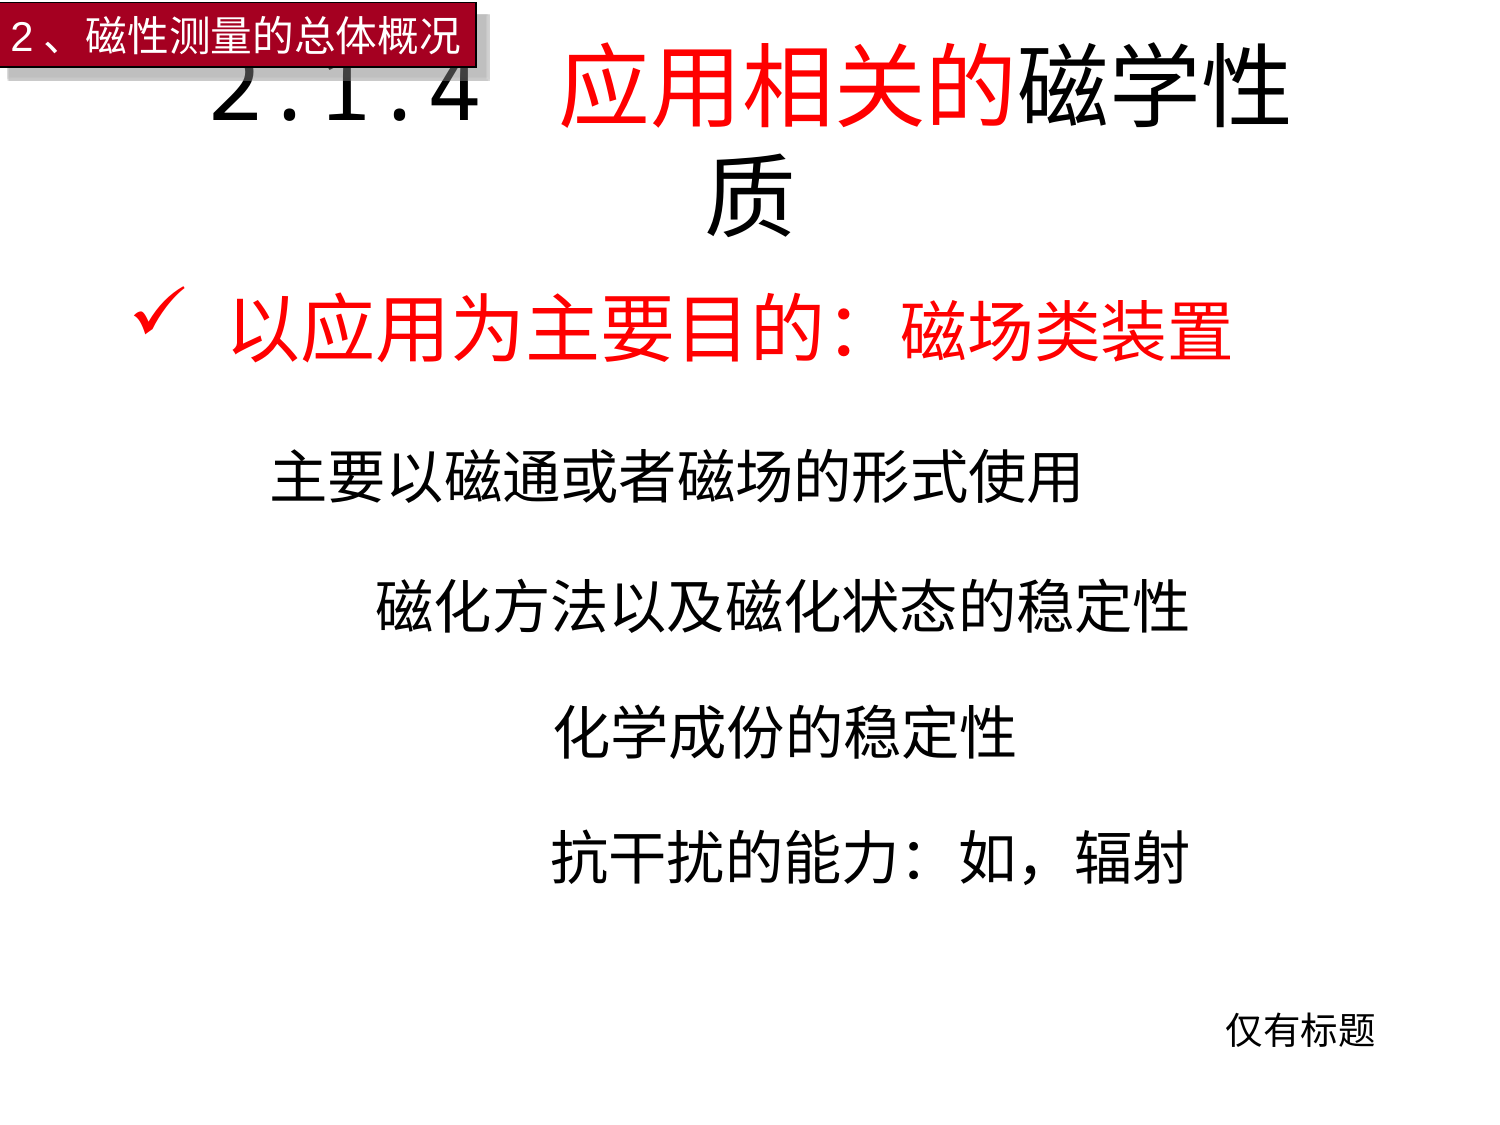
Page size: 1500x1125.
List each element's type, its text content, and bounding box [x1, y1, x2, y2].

text_box 2、磁性测量的总体概况 [0, 2, 476, 68]
text_box 主要以磁通或者磁场的形式使用 [254, 432, 1100, 518]
text_box 磁化方法以及磁化状态的稳定性 [360, 562, 1207, 648]
text_box 以应用为主要目的：磁场类装置 [114, 274, 1250, 379]
text_box 抗干扰的能力：如，辐射 [535, 813, 1207, 899]
title 2.1.4 应用相关的磁学性质 [184, 21, 1316, 257]
text_box 仅有标题 [1210, 999, 1391, 1060]
text_box 化学成份的稳定性 [537, 688, 1033, 774]
